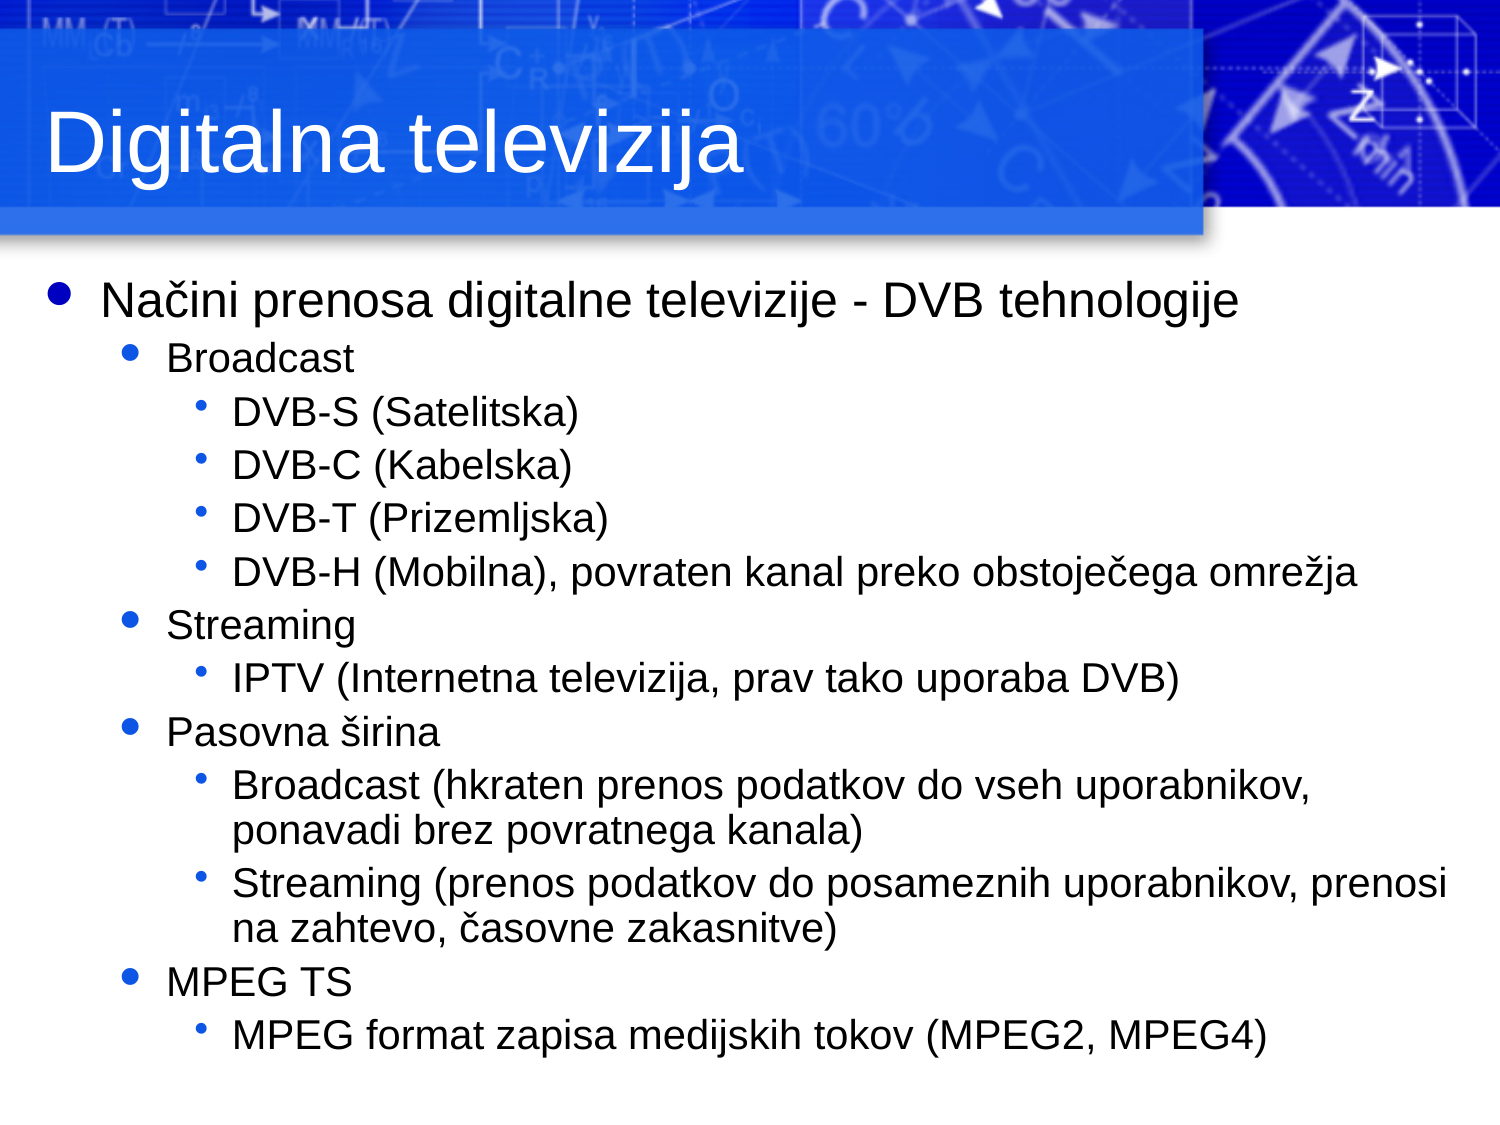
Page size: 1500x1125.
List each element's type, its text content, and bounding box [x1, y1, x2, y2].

title Digitalna televizija [29, 54, 1187, 220]
picture [0, 0, 1500, 1125]
list Načini prenosa digitalne televizije - DVB tehnologije Broadcast DVB-S (Satelitska) DVB-C (Kabelska) DVB-T (Prizemljska) DVB-H (Mobilna), povraten kanal preko obstoječega omrežja Streaming IPTV (Internetna televizija, prav tako uporaba DVB) Pasovna širina Broadcast (hkraten prenos podatkov do vseh uporabnikov, ponavadi brez povratnega kanala) Streaming (prenos podatkov do posameznih uporabnikov, prenosi na zahtevo, časovne zakasnitve) MPEG TS MPEG format zapisa medijskih tokov (MPEG2, MPEG4) [29, 267, 1471, 1094]
